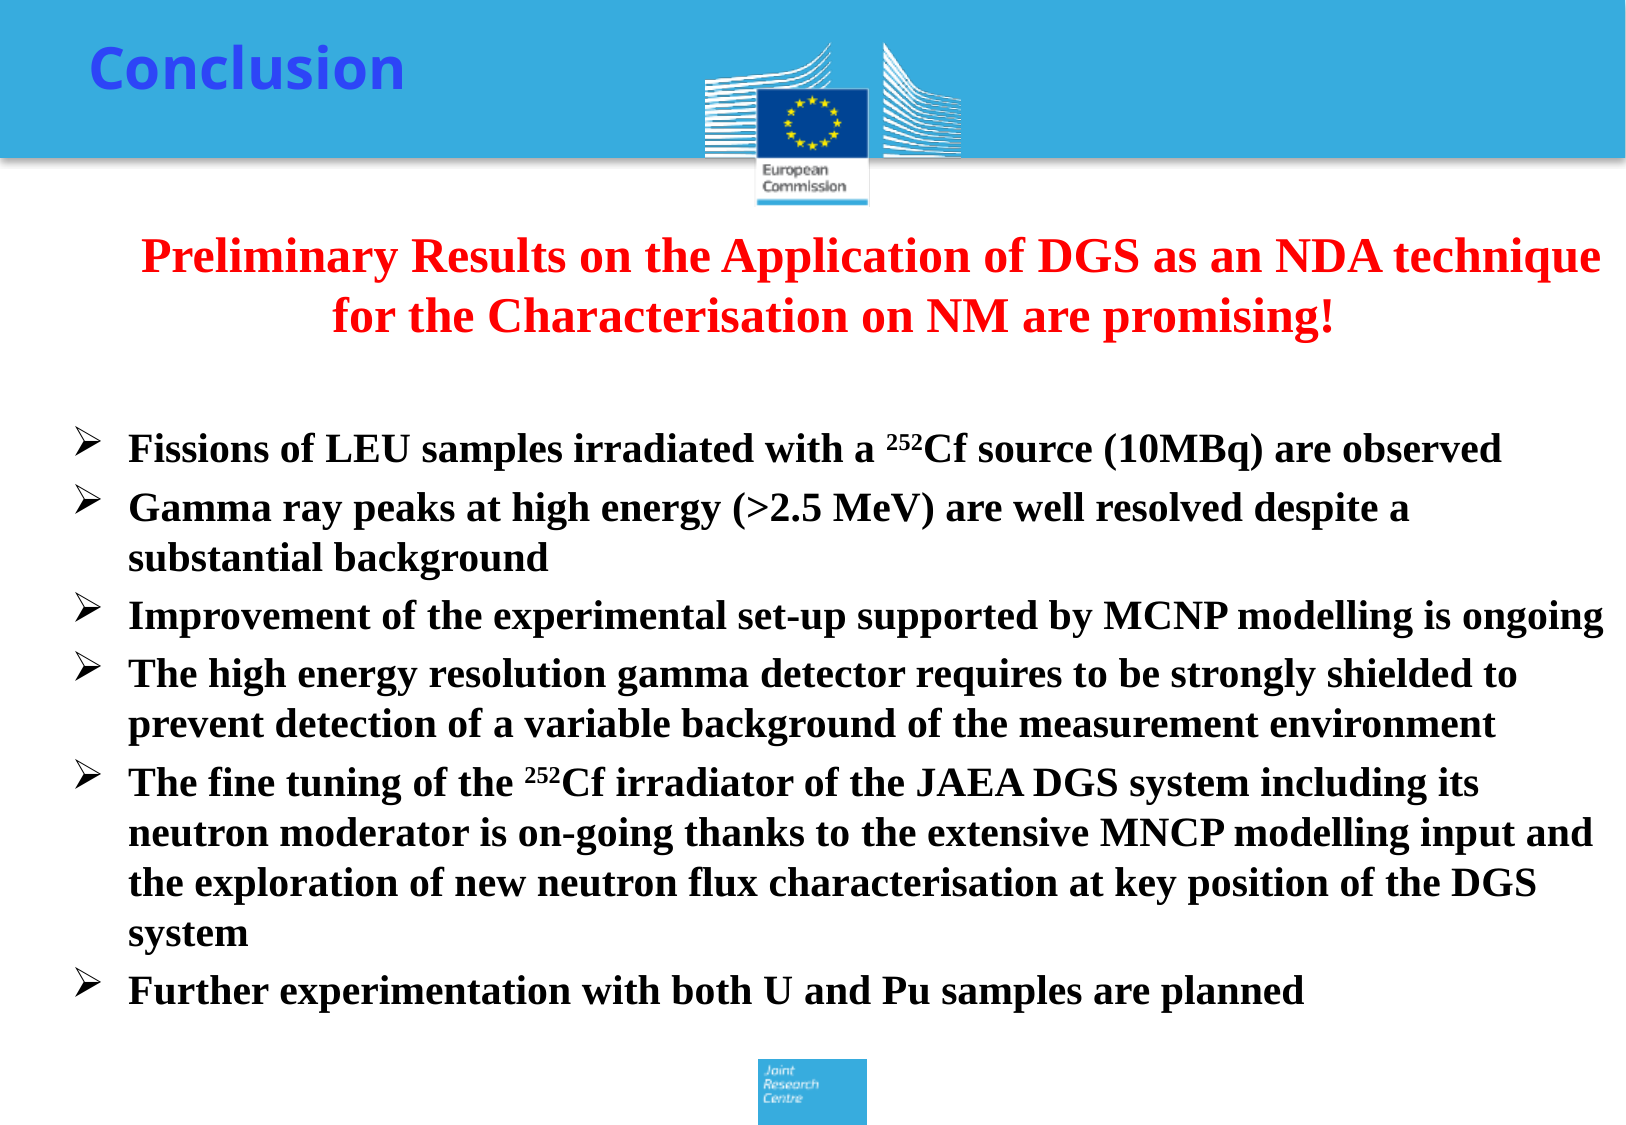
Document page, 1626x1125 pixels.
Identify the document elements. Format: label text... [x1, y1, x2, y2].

picture [758, 1059, 867, 1125]
text_box Preliminary Results on the Application of DGS as an NDA technique for the Characterisation on NM are promising! Fissions of LEU samples irradiated with a 252Cf source (10MBq) are observed Gamma ray peaks at high energy (>2.5 MeV) are well resolved despite a substantial background Improvement of the experimental set-up supported by MCNP modelling is ongoing The high energy resolution gamma detector requires to be strongly shielded to prevent detection of a variable background of the measurement environment The fine tuning of the 252Cf irradiator of the JAEA DGS system including its neutron moderator is on-going thanks to the extensive MNCP modelling input and the exploration of new neutron flux characterisation at key position of the DGS system Further experimentation with both U and Pu samples are planned [0, 215, 1625, 1021]
picture [705, 42, 961, 207]
text_box Conclusion [73, 23, 422, 109]
